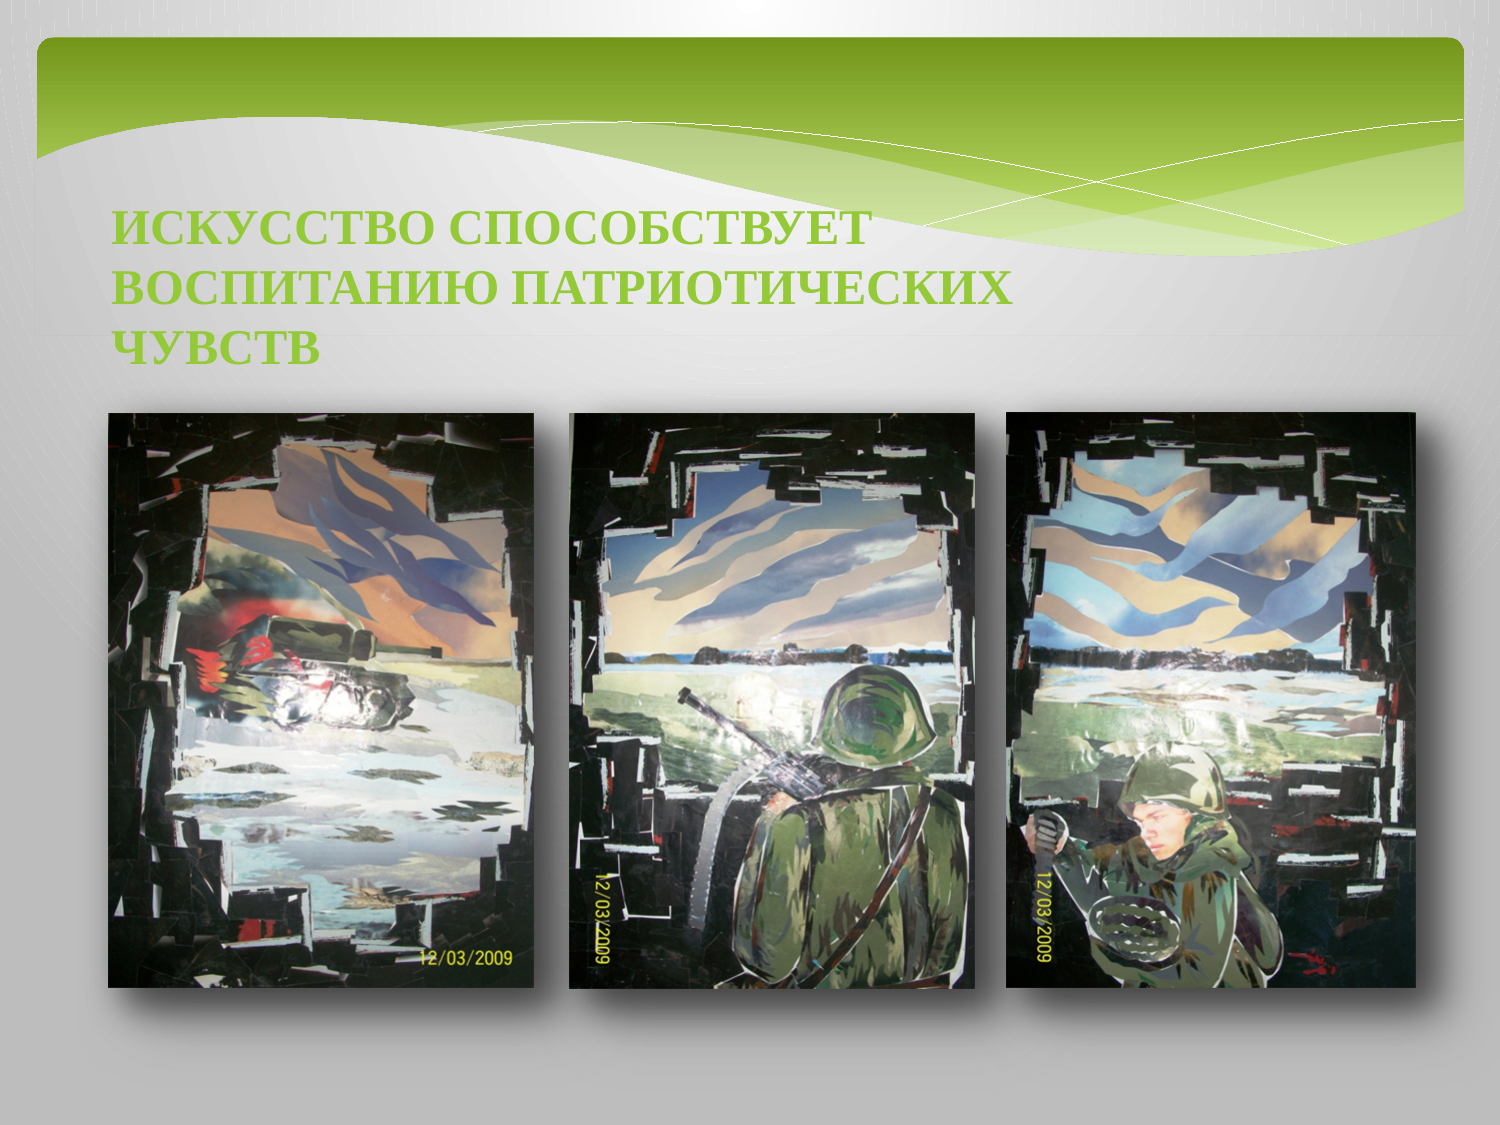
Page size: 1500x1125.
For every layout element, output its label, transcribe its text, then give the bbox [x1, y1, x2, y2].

text_box Искусство способствует воспитанию патриотических чувств [96, 186, 1243, 367]
picture [76, 380, 1481, 1054]
